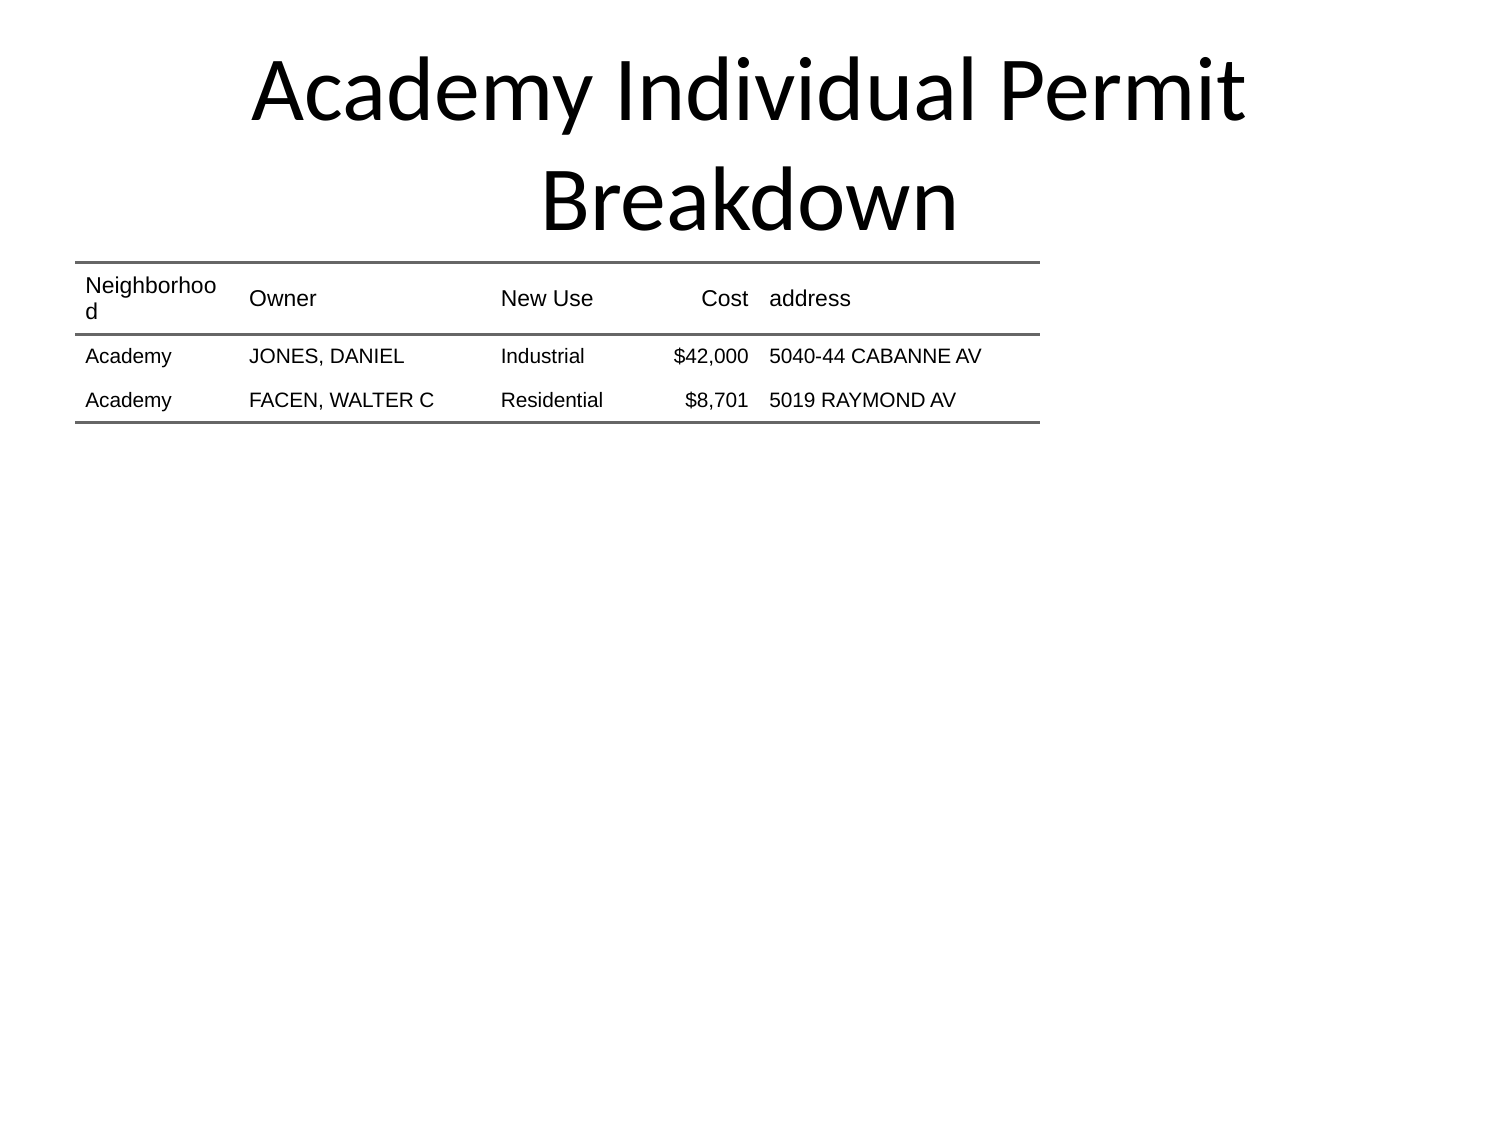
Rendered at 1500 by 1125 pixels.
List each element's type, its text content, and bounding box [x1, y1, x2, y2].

table_cell FACEN, WALTER C [239, 378, 490, 421]
title Academy Individual Permit Breakdown [75, 45, 1425, 233]
table_cell Industrial [490, 336, 647, 378]
table_header address [759, 264, 1040, 333]
table_cell Academy [75, 378, 239, 421]
table_cell Academy [75, 336, 239, 378]
table_cell 5019 RAYMOND AV [759, 378, 1040, 421]
table_cell 5040-44 CABANNE AV [759, 336, 1040, 378]
table_cell Residential [490, 378, 647, 421]
table_cell JONES, DANIEL [239, 336, 490, 378]
table_header Owner [239, 264, 490, 333]
table_cell $8,701 [647, 378, 759, 421]
table_header Cost [647, 264, 759, 333]
table_header Neighborhood [75, 264, 239, 333]
table_header New Use [490, 264, 647, 333]
table_cell $42,000 [647, 336, 759, 378]
